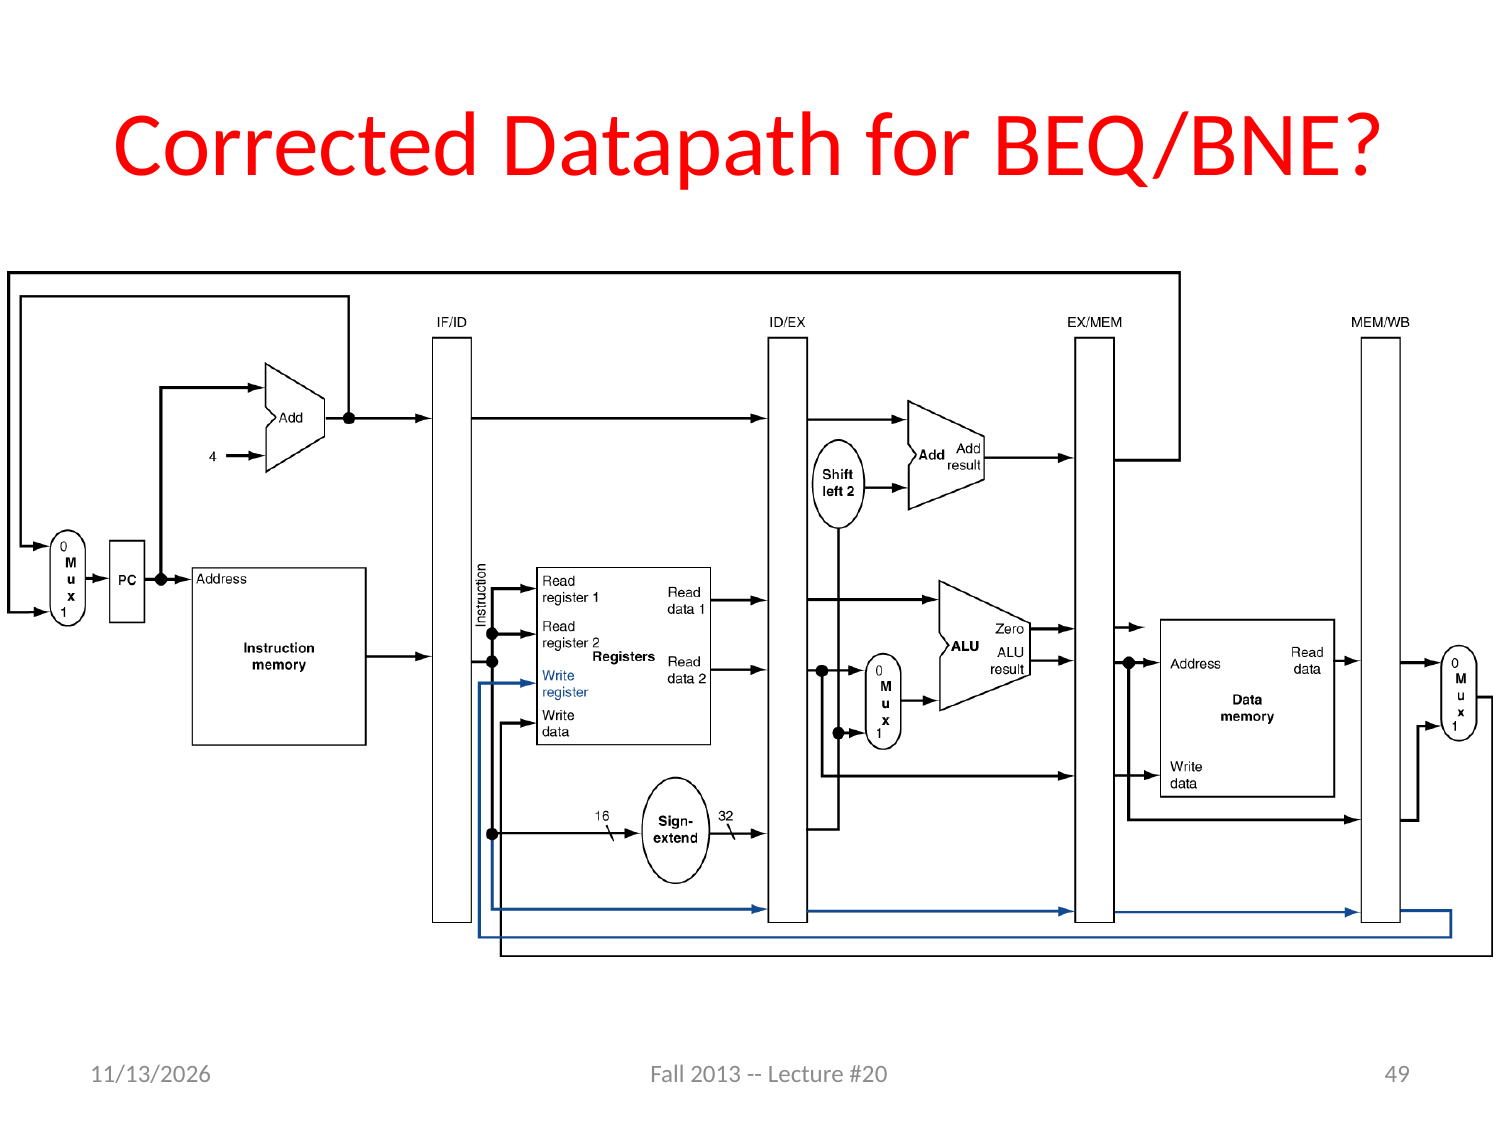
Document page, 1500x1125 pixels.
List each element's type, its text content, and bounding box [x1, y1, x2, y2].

footer Fall 2013 -- Lecture #20 [594, 1042, 945, 1103]
picture [7, 271, 1494, 957]
slide_number 49 [1074, 1042, 1425, 1103]
title Corrected Datapath for BEQ/BNE? [75, 45, 1425, 233]
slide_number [75, 1042, 425, 1103]
